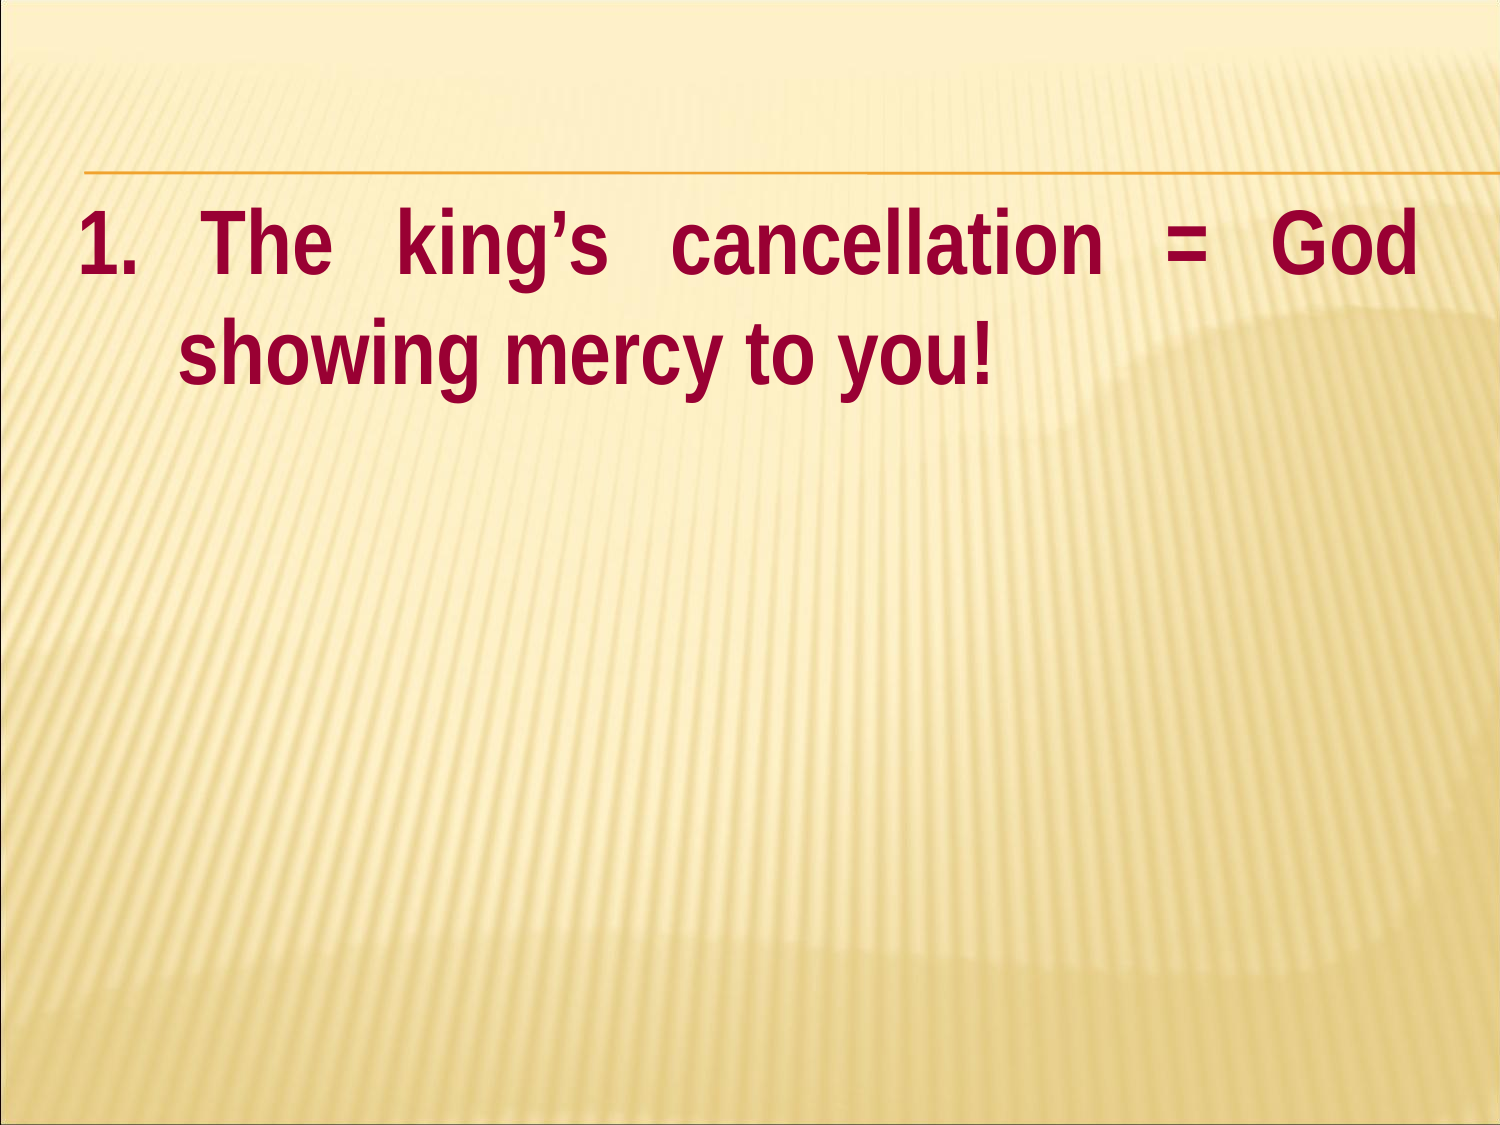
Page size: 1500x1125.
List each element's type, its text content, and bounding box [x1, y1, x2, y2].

picture [0, 0, 1500, 1125]
list 1. The king’s cancellation = God showing mercy to you! [62, 174, 1438, 1100]
